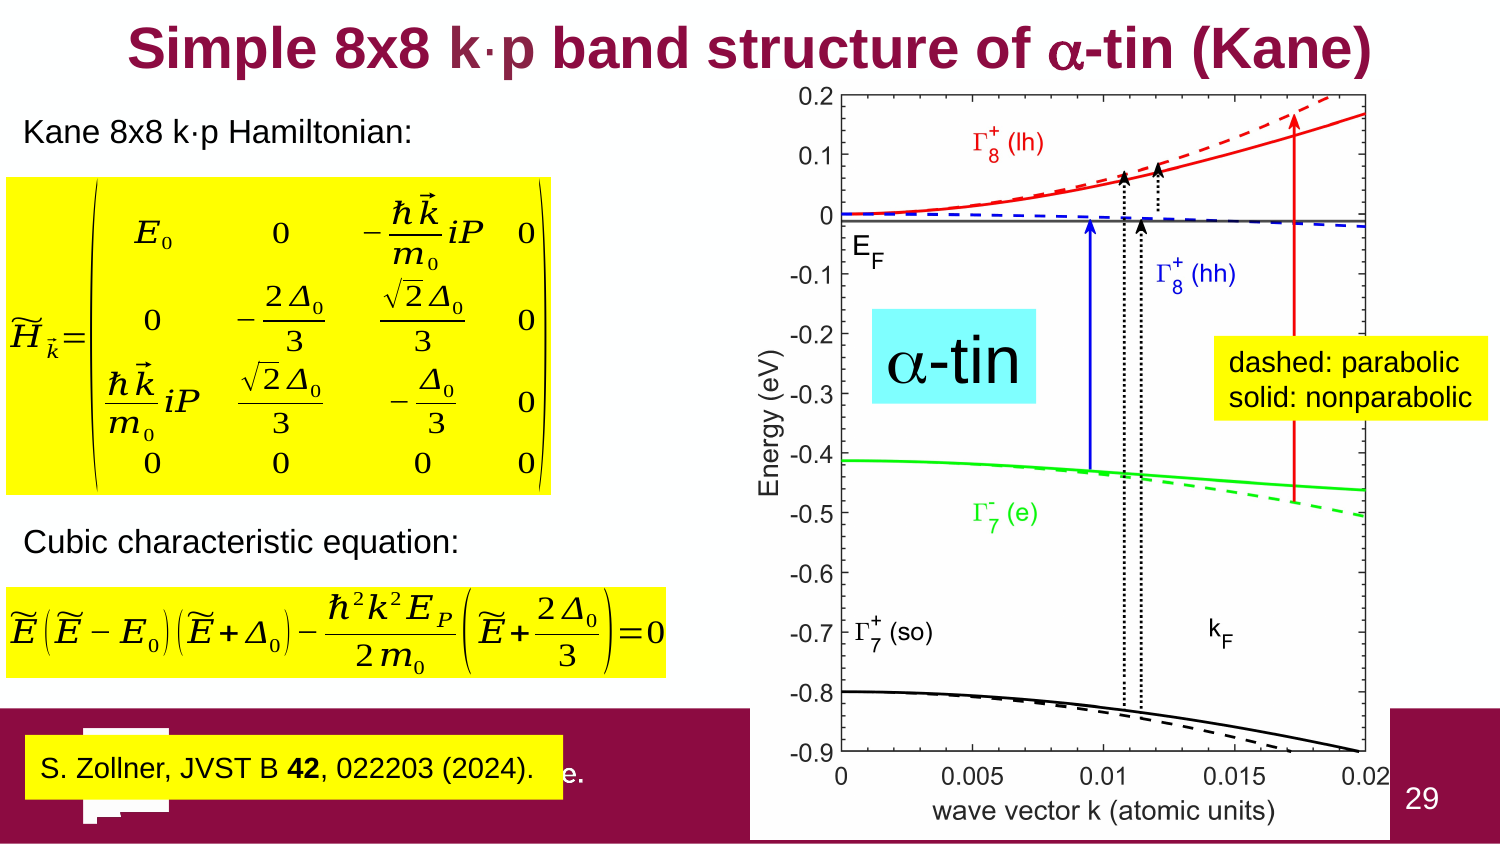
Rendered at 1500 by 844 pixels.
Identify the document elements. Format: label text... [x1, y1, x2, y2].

slide_number 29 [1395, 764, 1480, 830]
text_box S. Zollner, JVST B 42, 022203 (2024). [25, 734, 564, 800]
picture [83, 800, 169, 824]
picture [83, 728, 169, 734]
text_box dashed: parabolic solid: nonparabolic [1395, 335, 1489, 421]
picture [195, 748, 583, 804]
picture [749, 78, 1391, 840]
title Simple 8x8 k·p band structure of a-tin (Kane) [51, 4, 1449, 96]
text_box Cubic characteristic equation: [8, 512, 476, 568]
text_box Kane 8x8 k·p Hamiltonian: [8, 102, 429, 158]
